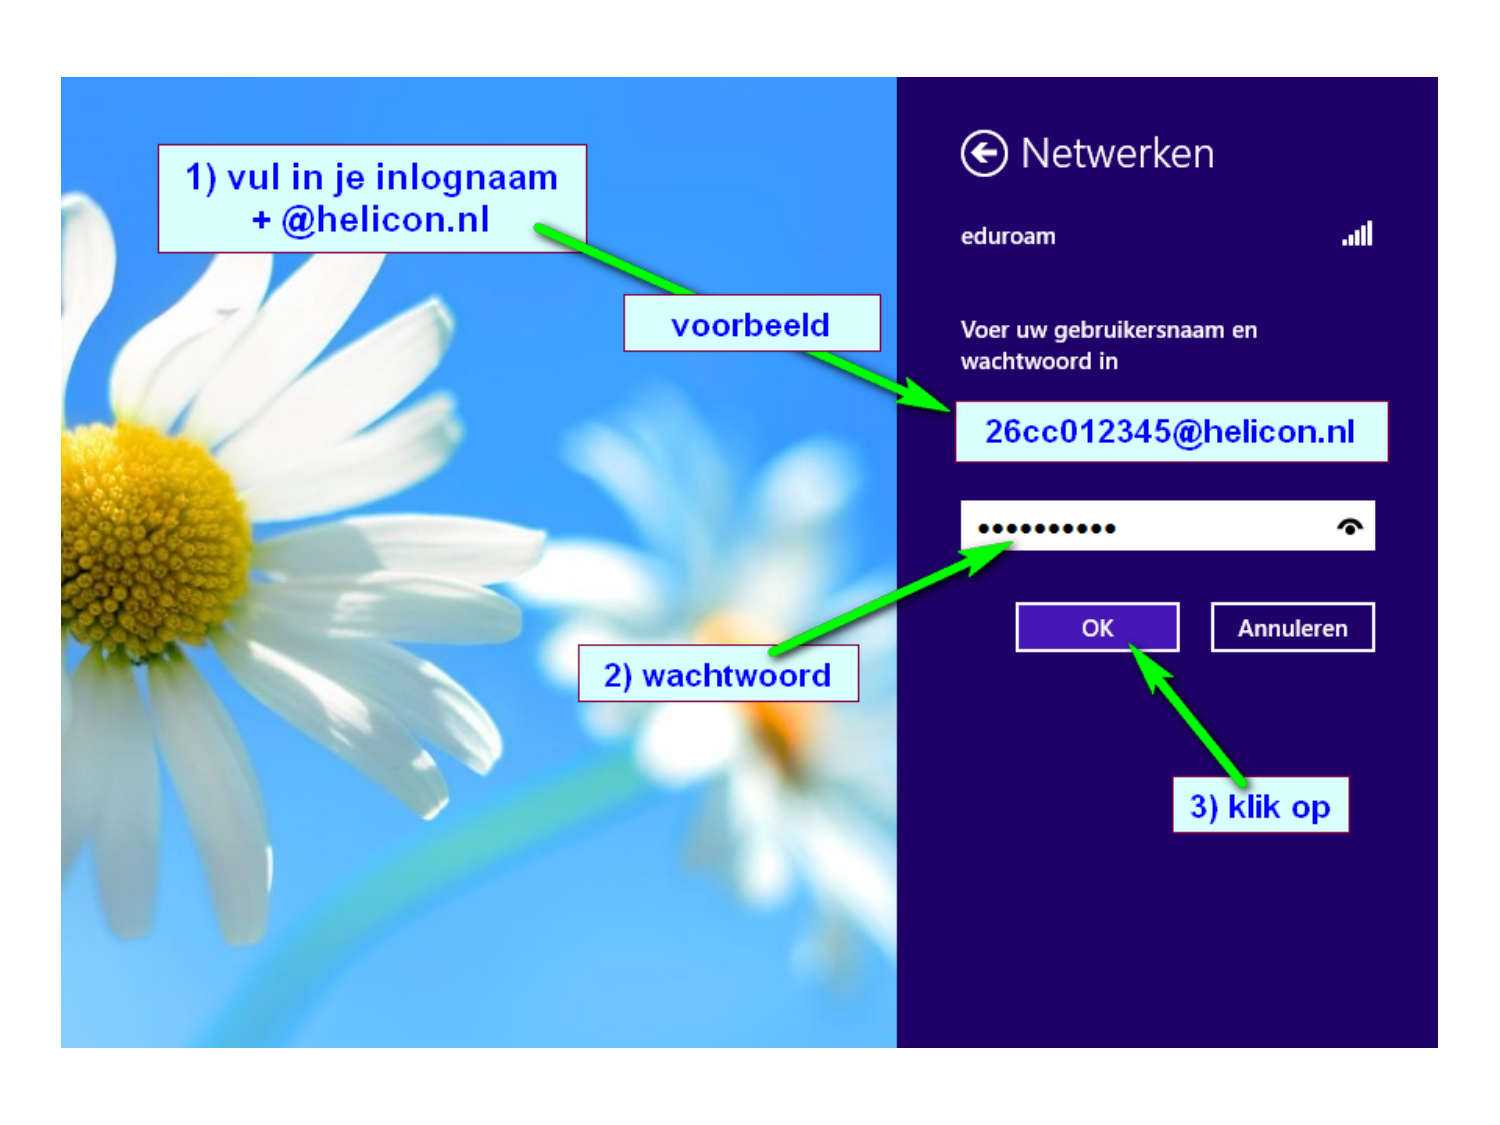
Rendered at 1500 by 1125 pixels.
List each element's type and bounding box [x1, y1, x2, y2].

picture [61, 77, 1439, 1048]
